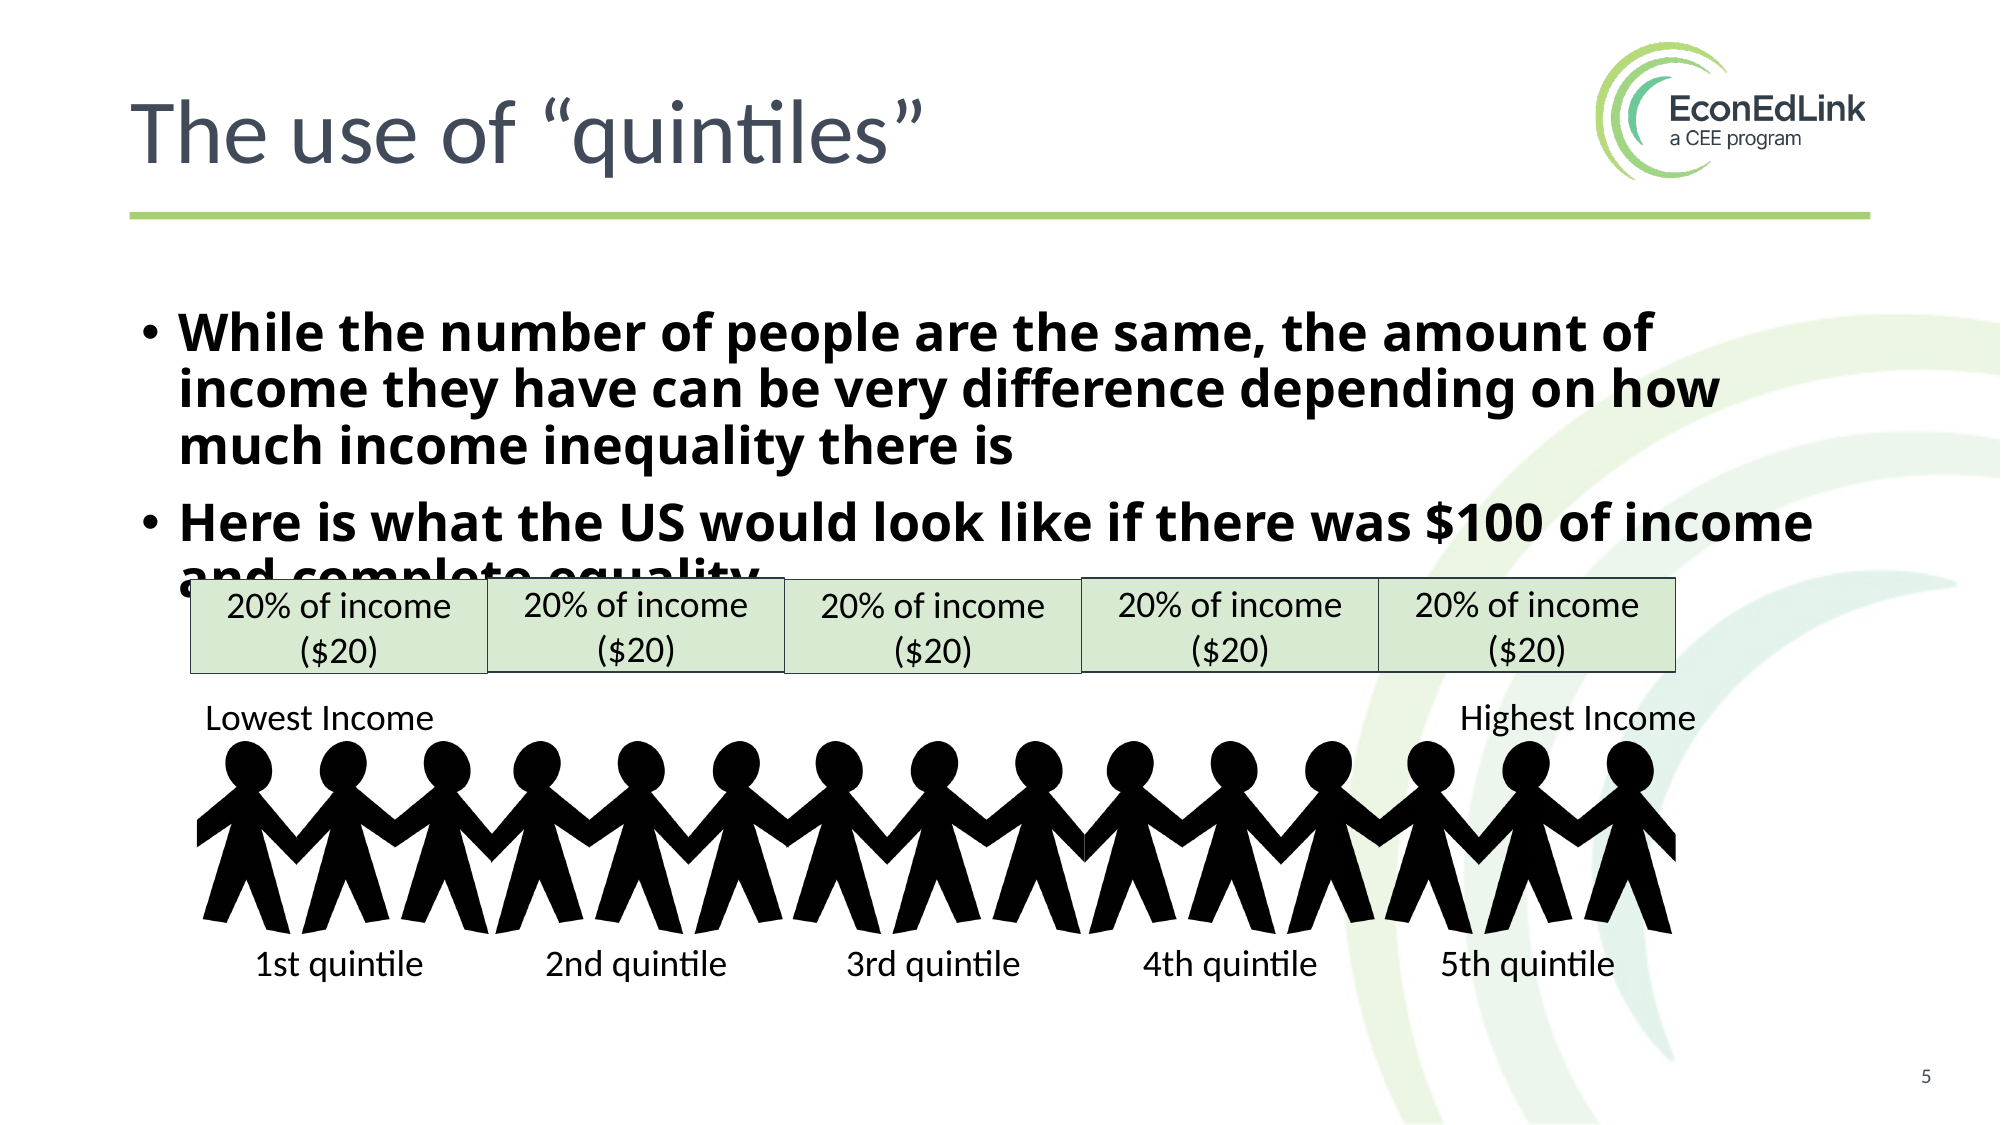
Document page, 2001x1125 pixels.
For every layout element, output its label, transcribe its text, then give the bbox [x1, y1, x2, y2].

text_box 20% of income ($20) [1378, 578, 1676, 672]
text_box 20% of income ($20) [190, 579, 488, 674]
table_header 4th quintile [1082, 934, 1379, 1008]
table_header 3rd quintile [785, 934, 1082, 1008]
text_box 20% of income ($20) [784, 579, 1082, 674]
text_box Highest Income [1445, 678, 1720, 754]
picture [196, 741, 1676, 934]
text_box While the number of people are the same, the amount of income they have can be very difference depending on how much income inequality there is Here is what the US would look like if there was $100 of income and complete equality. [126, 299, 1863, 1014]
picture [1281, 288, 2000, 1125]
text_box 20% of income ($20) [1081, 578, 1378, 672]
table_header 2nd quintile [488, 934, 785, 1008]
table_header 5th quintile [1379, 934, 1676, 1008]
text_box 20% of income ($20) [487, 578, 785, 672]
table_header 1st quintile [190, 934, 487, 1008]
text_box Lowest Income [190, 678, 465, 754]
slide_number 5 [1411, 1045, 1947, 1106]
text_box The use of “quintiles” [115, 77, 1852, 278]
